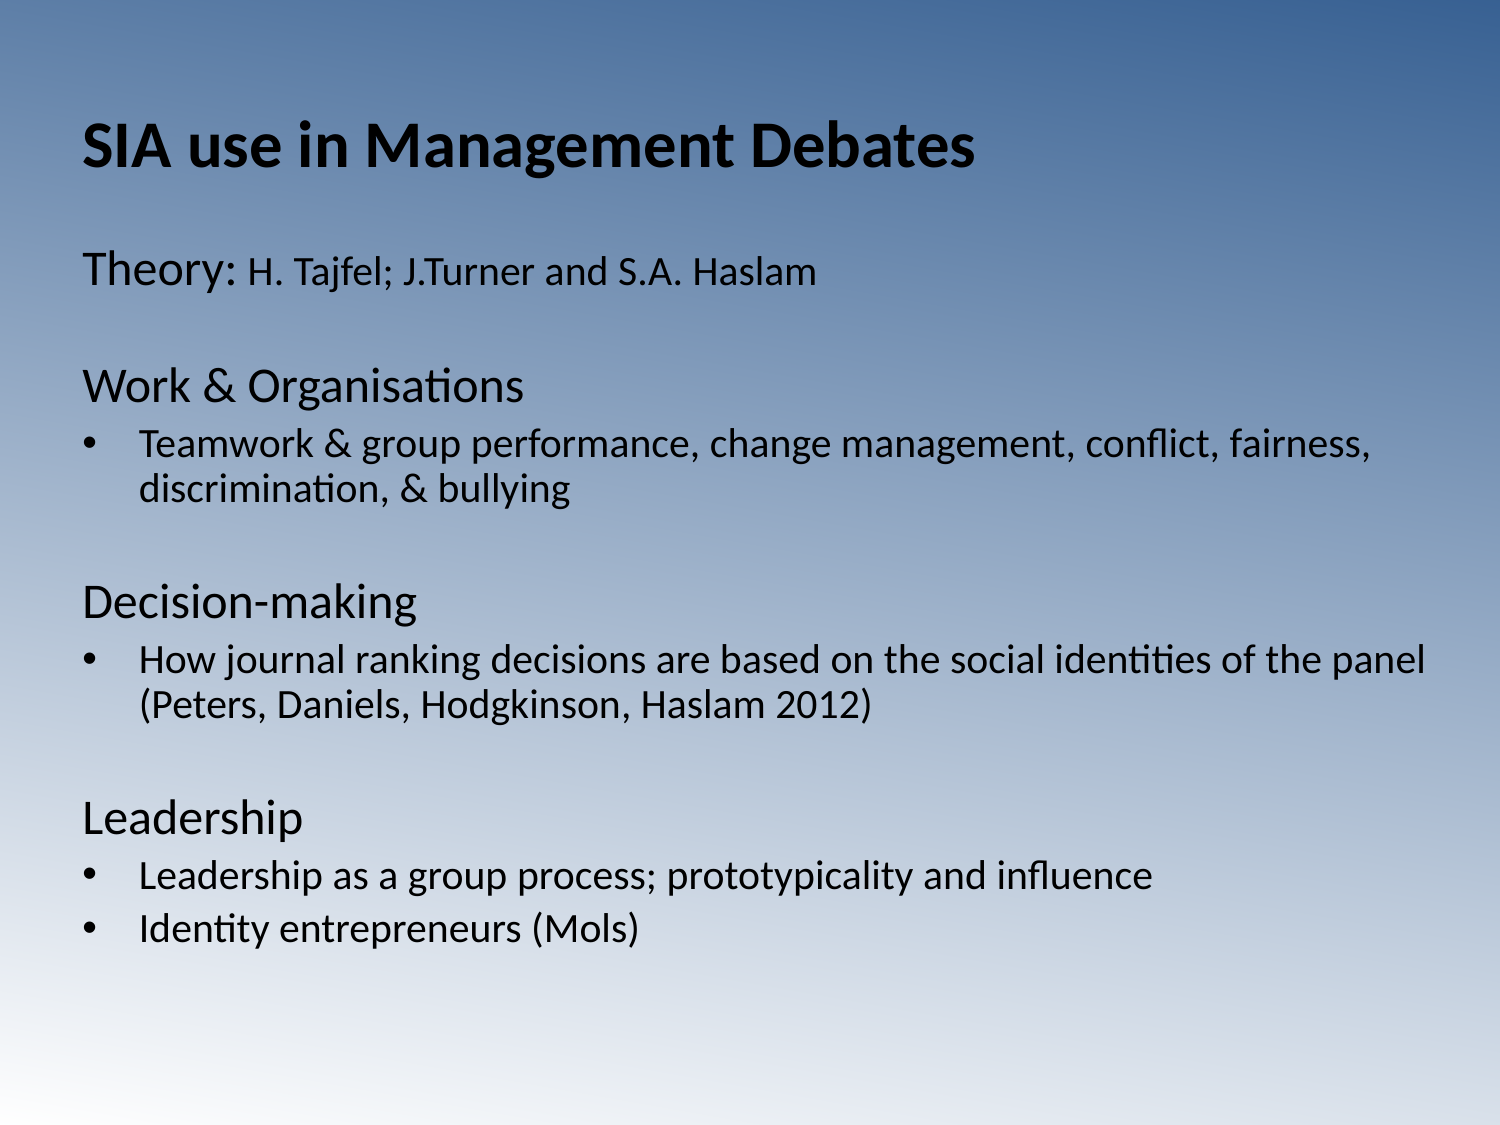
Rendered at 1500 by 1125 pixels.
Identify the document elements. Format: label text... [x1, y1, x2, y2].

list Theory: H. Tajfel; J.Turner and S.A. Haslam Work & Organisations Teamwork & group performance, change management, conflict, fairness, discrimination, & bullying Decision-making How journal ranking decisions are based on the social identities of the panel (Peters, Daniels, Hodgkinson, Haslam 2012) Leadership Leadership as a group process; prototypicality and influence Identity entrepreneurs (Mols) [67, 234, 1462, 1015]
title SIA use in Management Debates [67, 47, 1393, 234]
